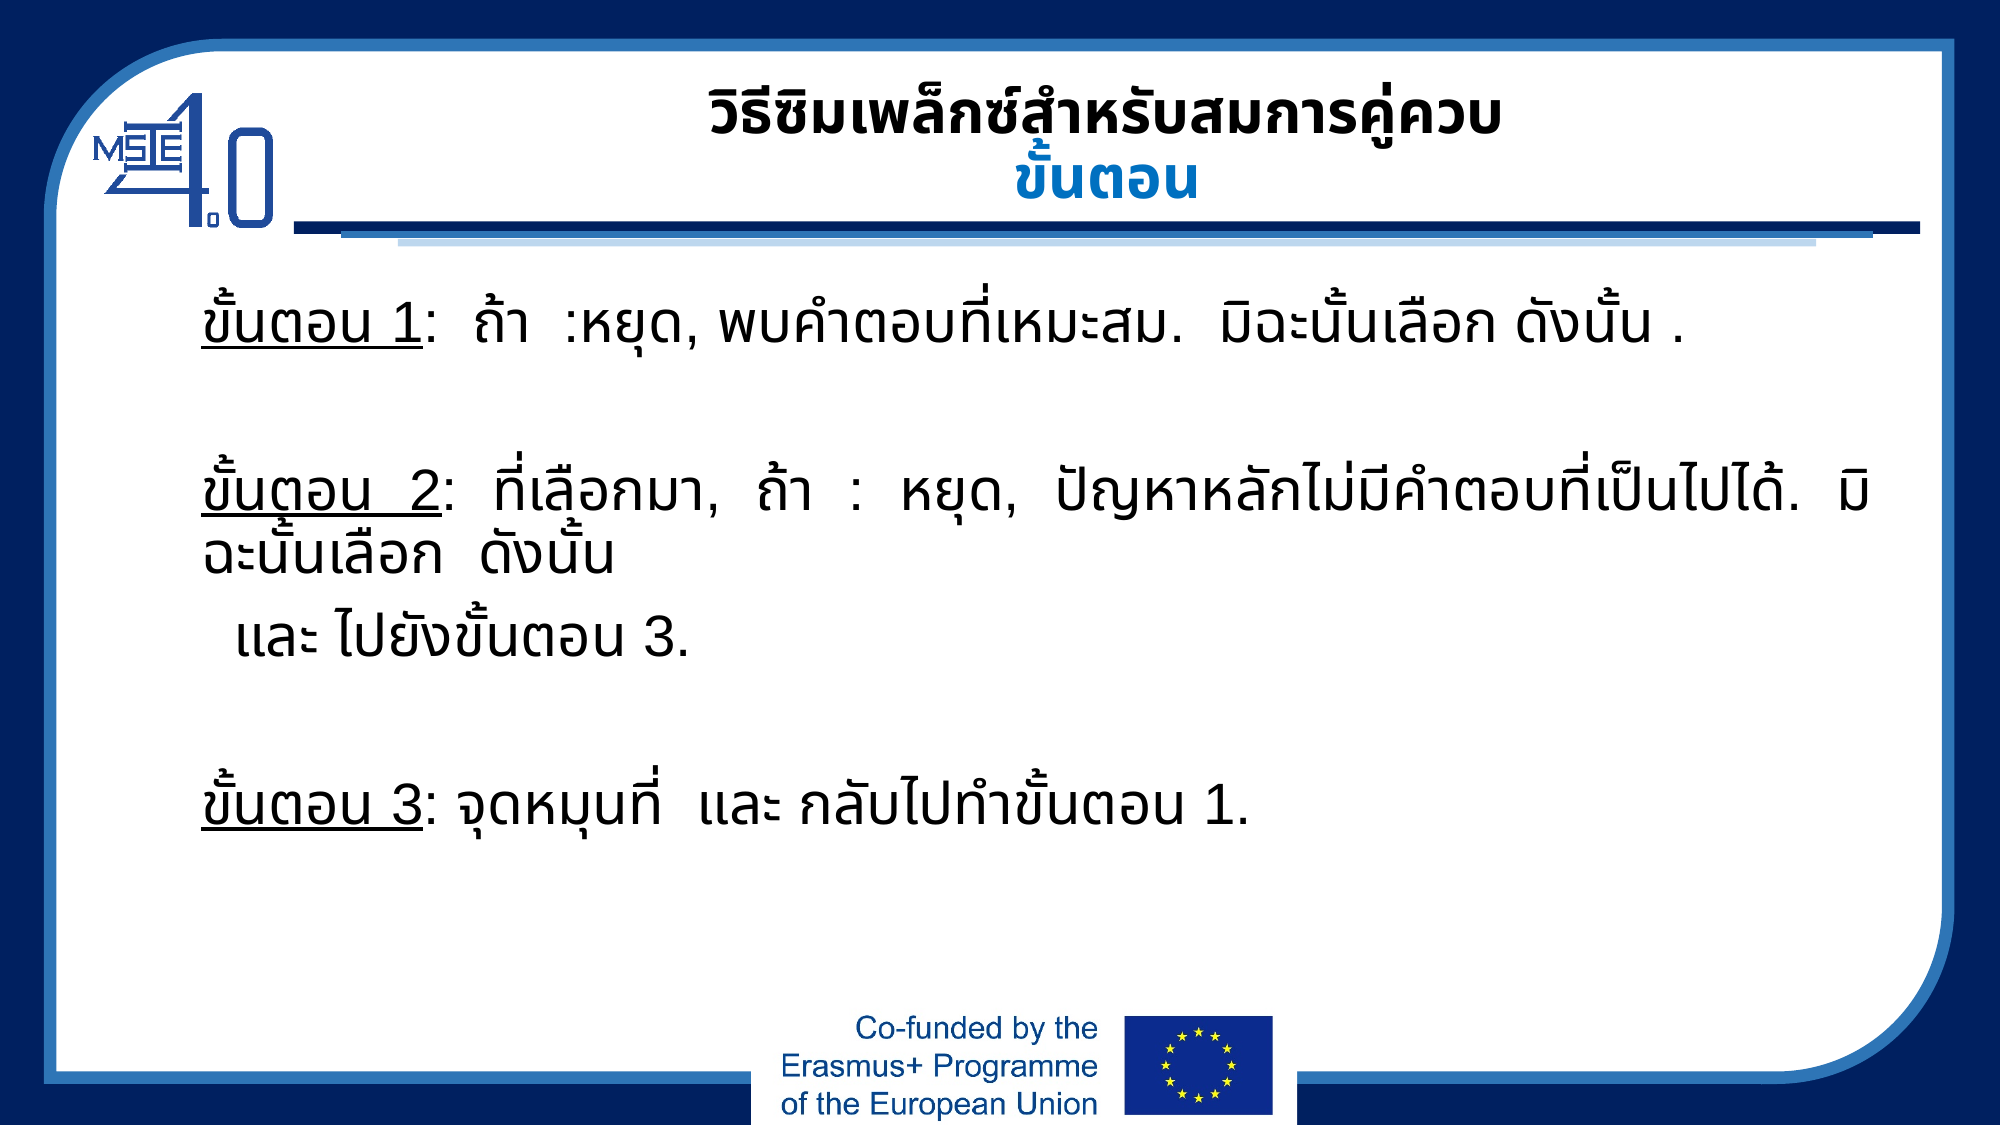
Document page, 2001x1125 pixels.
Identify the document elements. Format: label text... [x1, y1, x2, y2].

picture [751, 1003, 1298, 1125]
title วิธีซิมเพล็กซ์สำหรับสมการคู่ควบ ขั้นตอน [294, 73, 1921, 220]
